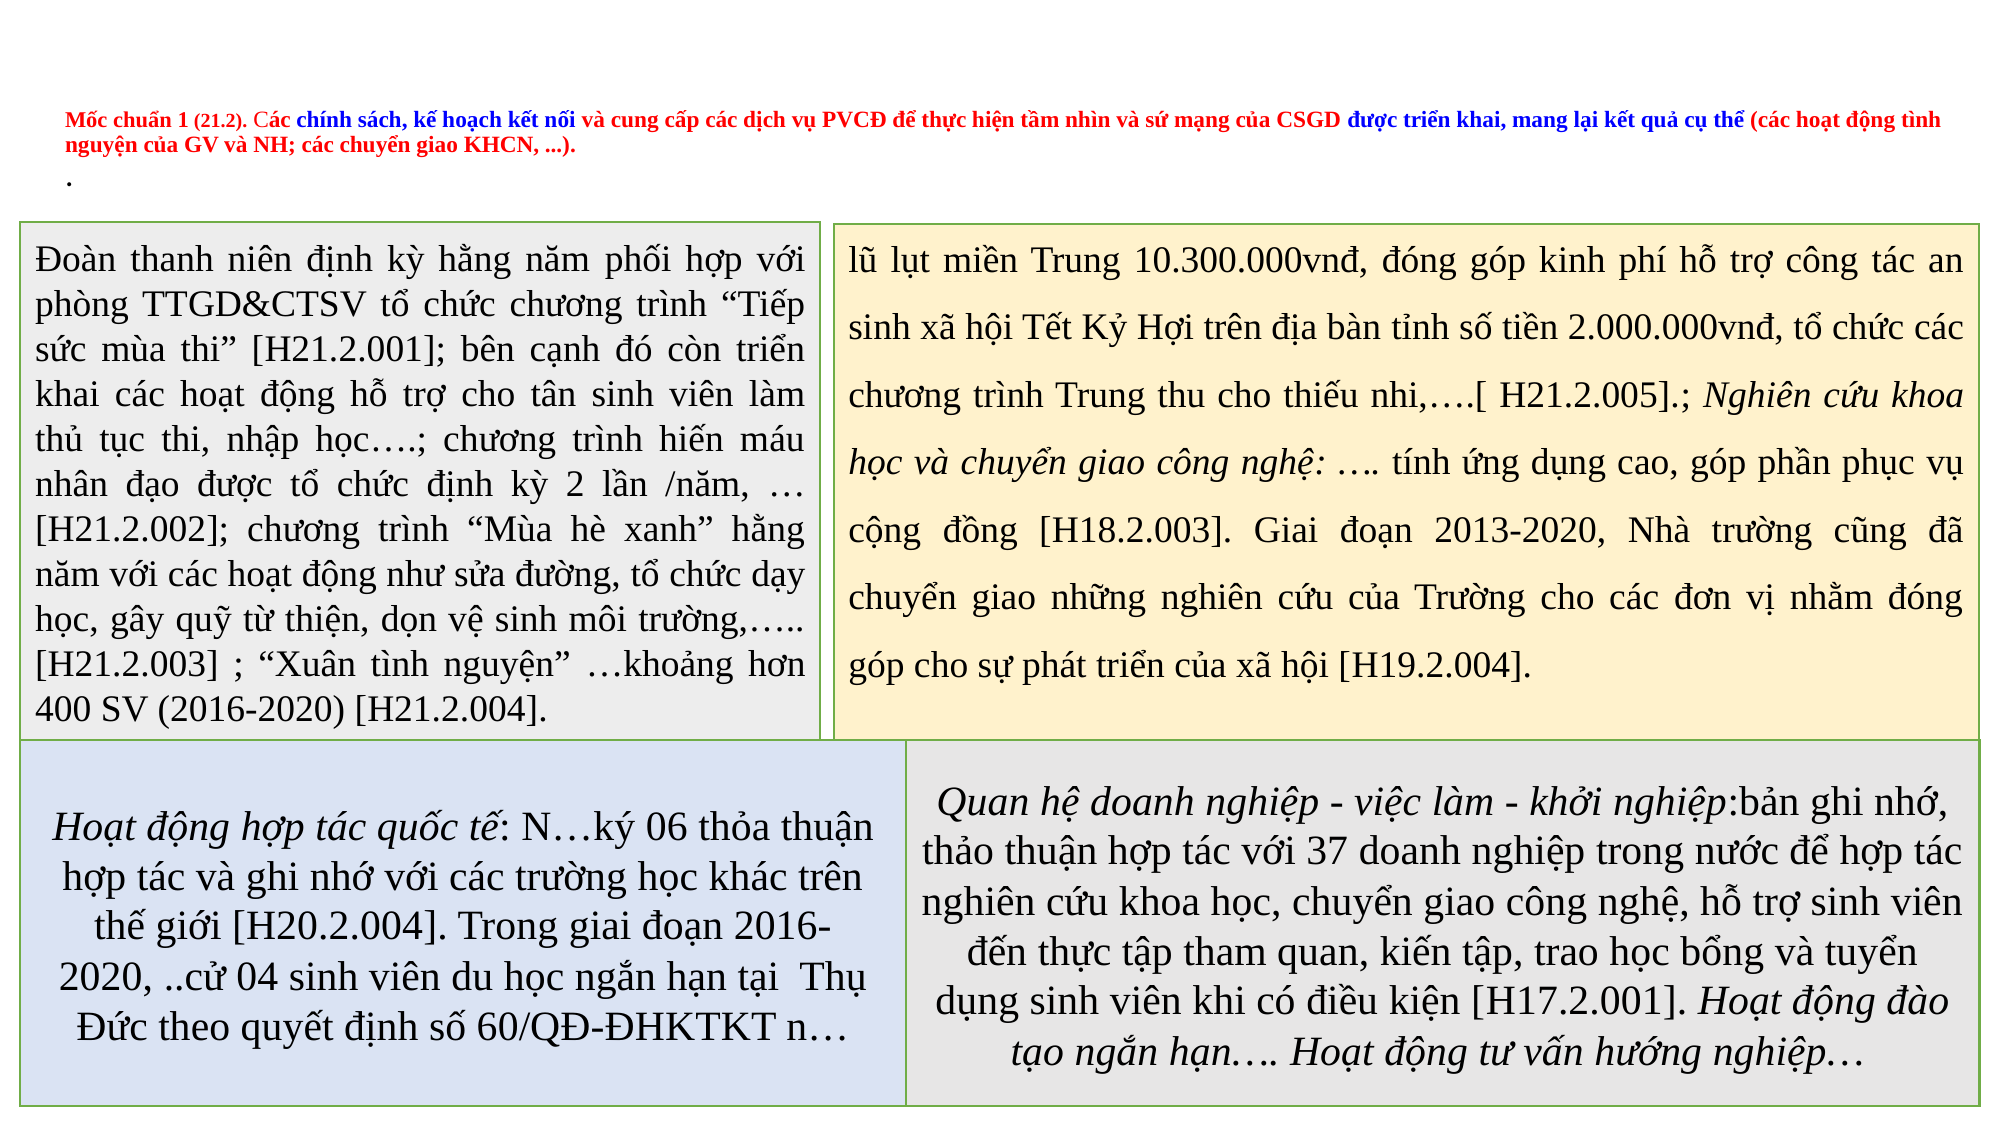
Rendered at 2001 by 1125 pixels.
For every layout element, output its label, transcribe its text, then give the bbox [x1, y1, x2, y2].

title Mốc chuẩn 1 (21.2). Các chính sách, kế hoạch kết nối và cung cấp các dịch vụ PVCĐ để thực hiện tầm nhìn và sứ mạng của CSGD được triển khai, mang lại kết quả cụ thể (các hoạt động tình nguyện của GV và NH; các chuyển giao KHCN, ...). . [50, 18, 2000, 244]
text_box lũ lụt miền Trung 10.300.000vnđ, đóng góp kinh phí hỗ trợ công tác an sinh xã hội Tết Kỷ Hợi trên địa bàn tỉnh số tiền 2.000.000vnđ, tổ chức các chương trình Trung thu cho thiếu nhi,….[ H21.2.005].; Nghiên cứu khoa học và chuyển giao công nghệ: …. tính ứng dụng cao, góp phần phục vụ cộng đồng [H18.2.003]. Giai đoạn 2013-2020, Nhà trường cũng đã chuyển giao những nghiên cứu của Trường cho các đơn vị nhằm đóng góp cho sự phát triển của xã hội [H19.2.004]. [833, 223, 1980, 739]
text_box Quan hệ doanh nghiệp - việc làm - khởi nghiệp:bản ghi nhớ, thảo thuận hợp tác với 37 doanh nghiệp trong nước để hợp tác nghiên cứu khoa học, chuyển giao công nghệ, hỗ trợ sinh viên đến thực tập tham quan, kiến tập, trao học bổng và tuyển dụng sinh viên khi có điều kiện [H17.2.001]. Hoạt động đào tạo ngắn hạn…. Hoạt động tư vấn hướng nghiệp… [905, 739, 1981, 1107]
text_box Hoạt động hợp tác quốc tế: N…ký 06 thỏa thuận hợp tác và ghi nhớ với các trường học khác trên thế giới [H20.2.004]. Trong giai đoạn 2016-2020, ..cử 04 sinh viên du học ngắn hạn tại Thụ Đức theo quyết định số 60/QĐ-ĐHKTKT n… [19, 739, 905, 1107]
text_box Đoàn thanh niên định kỳ hằng năm phối hợp với phòng TTGD&CTSV tổ chức chương trình “Tiếp sức mùa thi” [H21.2.001]; bên cạnh đó còn triển khai các hoạt động hỗ trợ cho tân sinh viên làm thủ tục thi, nhập học….; chương trình hiến máu nhân đạo được tổ chức định kỳ 2 lần /năm, …[H21.2.002]; chương trình “Mùa hè xanh” hằng năm với các hoạt động như sửa đường, tổ chức dạy học, gây quỹ từ thiện, dọn vệ sinh môi trường,….. [H21.2.003] ; “Xuân tình nguyện” …khoảng hơn 400 SV (2016-2020) [H21.2.004]. [19, 221, 821, 739]
